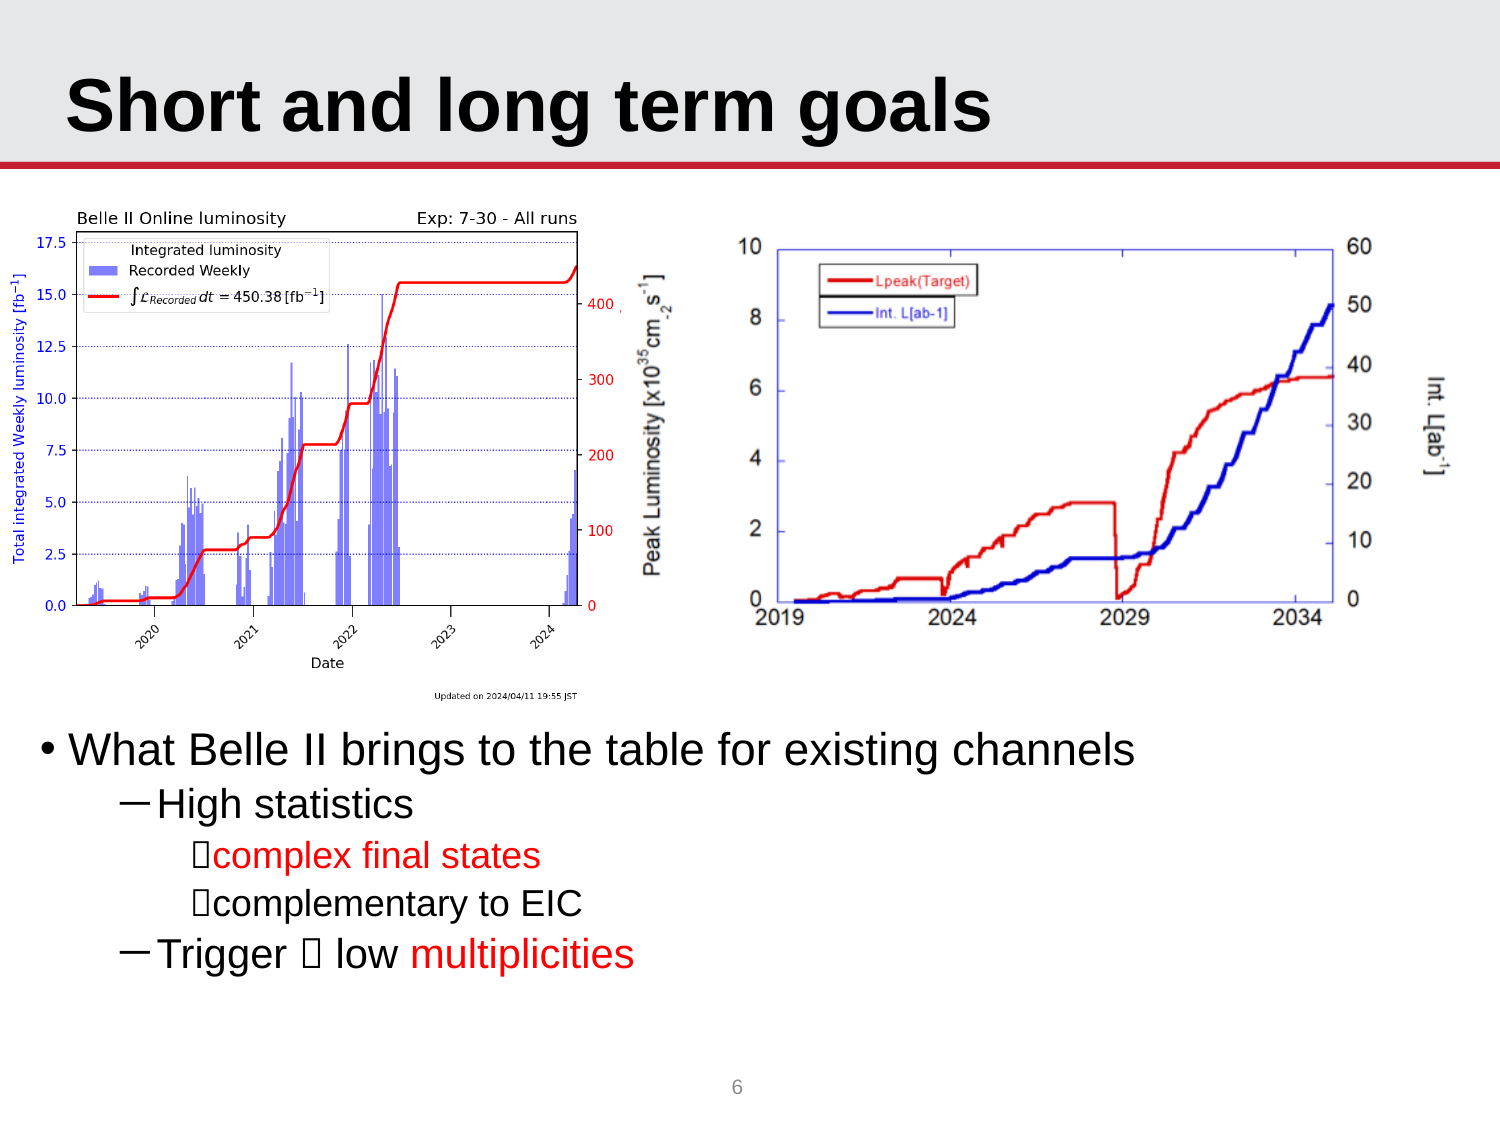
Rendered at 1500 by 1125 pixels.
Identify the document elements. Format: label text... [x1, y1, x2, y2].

title Short and long term goals [50, 67, 1440, 147]
list What Belle II brings to the table for existing channels High statistics complex final states complementary to EIC Trigger  low multiplicities [25, 718, 1414, 1125]
picture [0, 201, 1467, 711]
slide_number 6 [693, 1060, 782, 1111]
